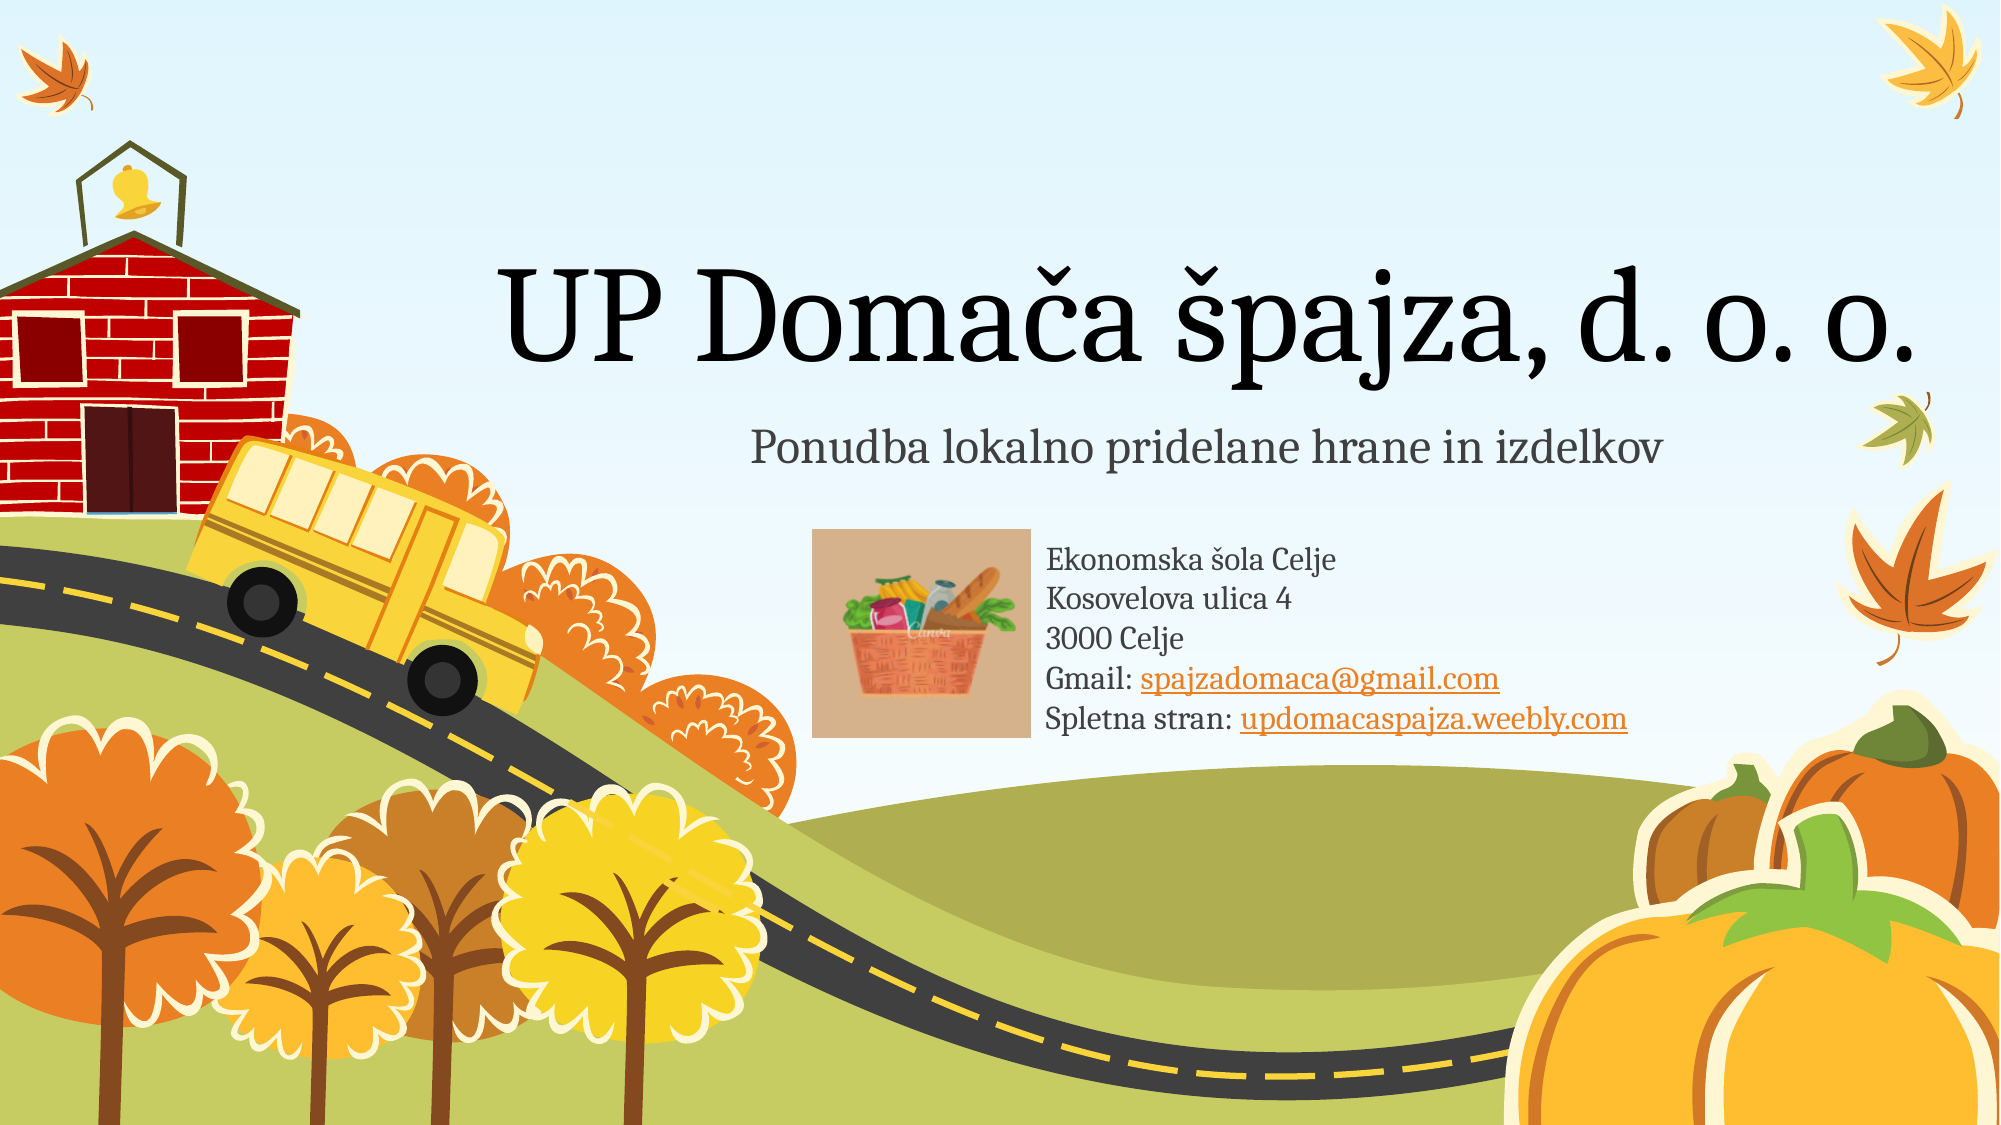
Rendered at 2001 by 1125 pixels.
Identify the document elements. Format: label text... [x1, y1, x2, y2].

text_box Ekonomska šola Celje Kosovelova ulica 4 3000 Celje Gmail: spajzadomaca@gmail.com Spletna stran: updomacaspajza.weebly.com [1031, 529, 1857, 789]
title UP Domača špajza, d. o. o. [439, 27, 1976, 399]
picture [811, 529, 1031, 738]
subtitle Ponudba lokalno pridelane hrane in izdelkov [640, 406, 1775, 530]
